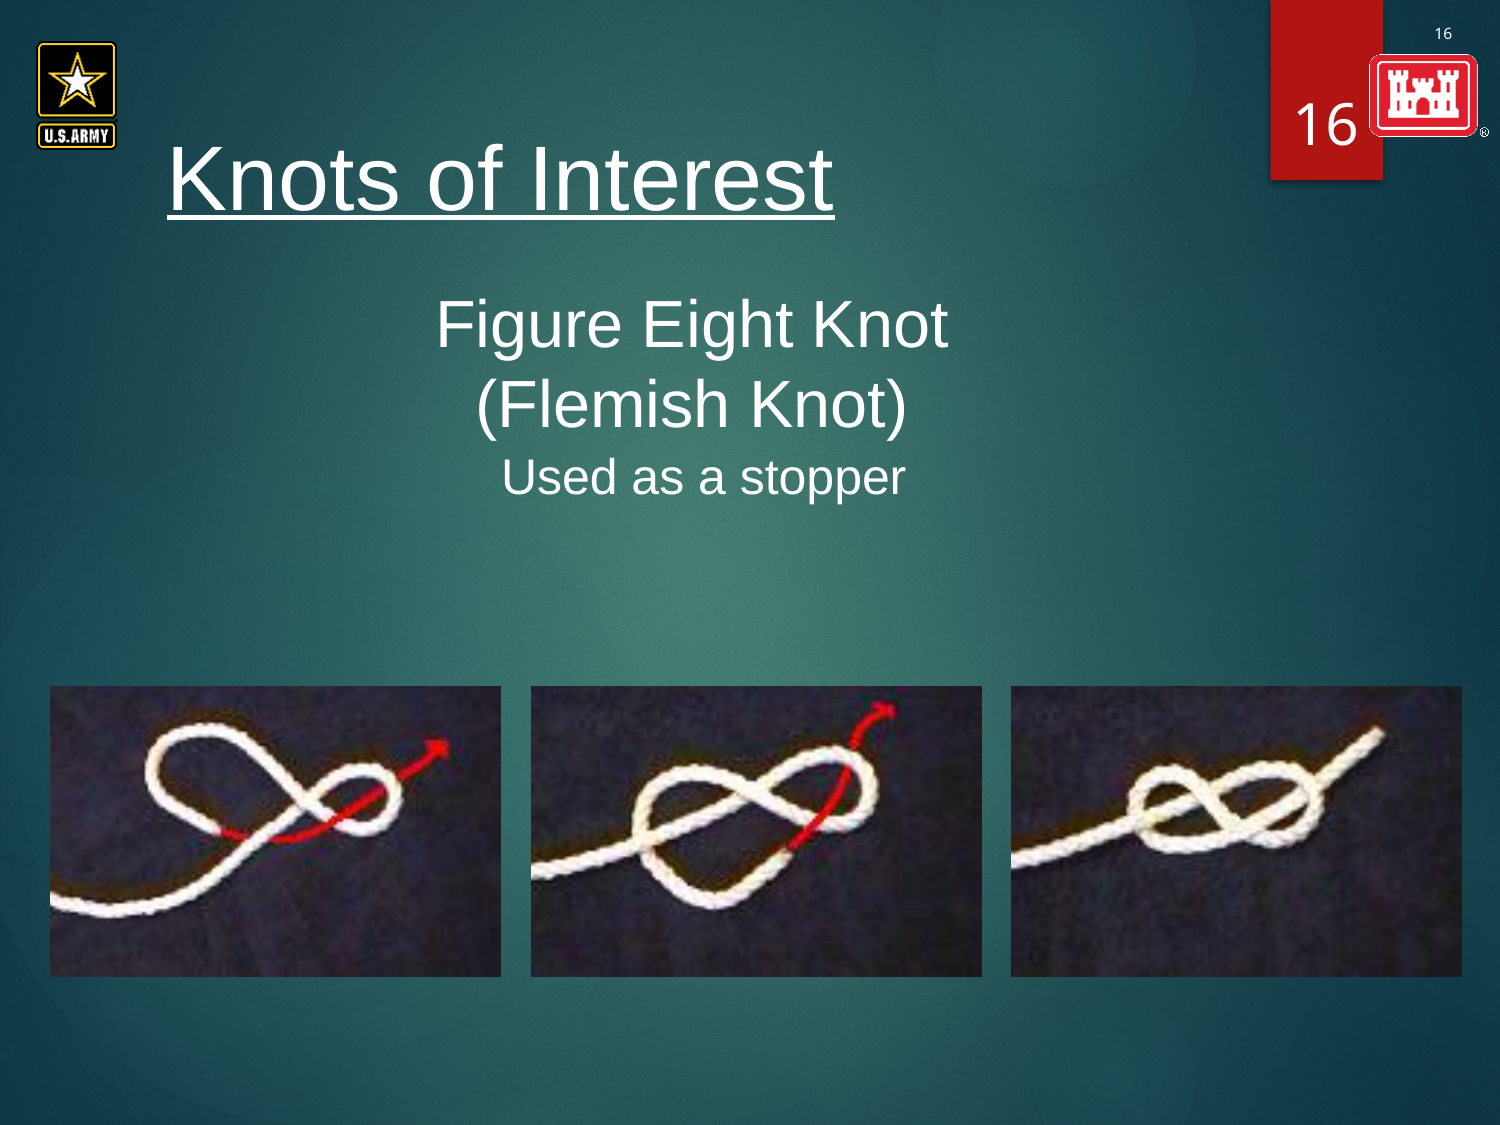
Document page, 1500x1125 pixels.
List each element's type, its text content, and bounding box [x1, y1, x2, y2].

picture [531, 686, 982, 978]
picture [1378, 54, 1489, 137]
text_box Knots of Interest [151, 111, 850, 236]
slide_number 16 [1273, 48, 1378, 175]
picture [36, 41, 118, 150]
title [79, 74, 1237, 304]
picture [1011, 686, 1463, 978]
picture [50, 686, 502, 978]
text_box Figure Eight Knot (Flemish Knot) [243, 273, 1142, 559]
text_box Used as a stopper [486, 436, 935, 597]
